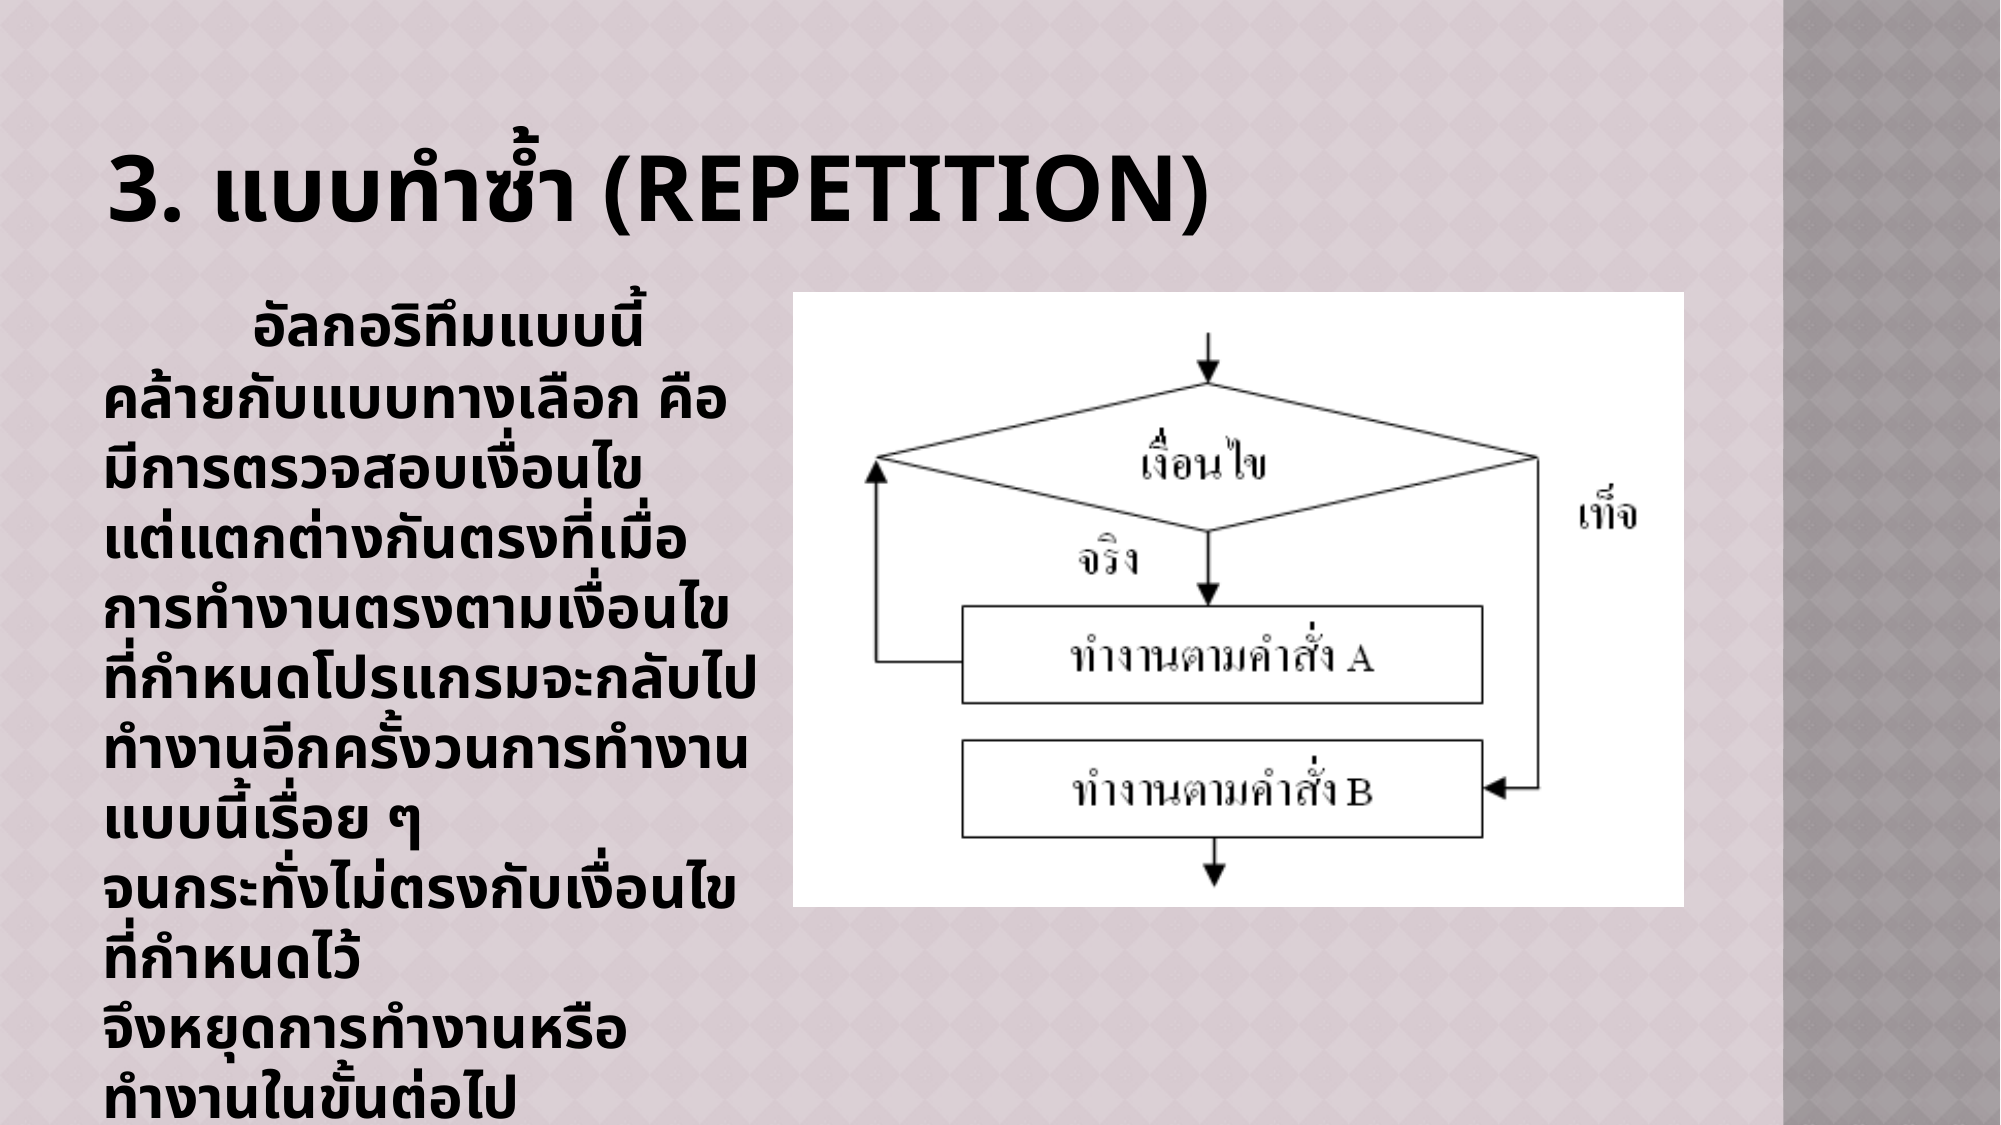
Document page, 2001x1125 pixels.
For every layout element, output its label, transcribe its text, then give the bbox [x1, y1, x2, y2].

text_box อัลกอริทึมแบบนี้คล้ายกับแบบทางเลือก คือ มีการตรวจสอบเงื่อนไข แต่แตกต่างกันตรงที่เมื่อการทำงานตรงตามเงื่อนไขที่กำหนดโปรแกรมจะกลับไปทำงานอีกครั้งวนการทำงานแบบนี้เรื่อย ๆ จนกระทั่งไม่ตรงกับเงื่อนไขที่กำหนดไว้ จึงหยุดการทำงานหรือทำงานในขั้นต่อไป [87, 272, 776, 1125]
picture [792, 292, 1684, 908]
title 3. แบบทำซ้ำ (Repetition) [99, 52, 1684, 240]
